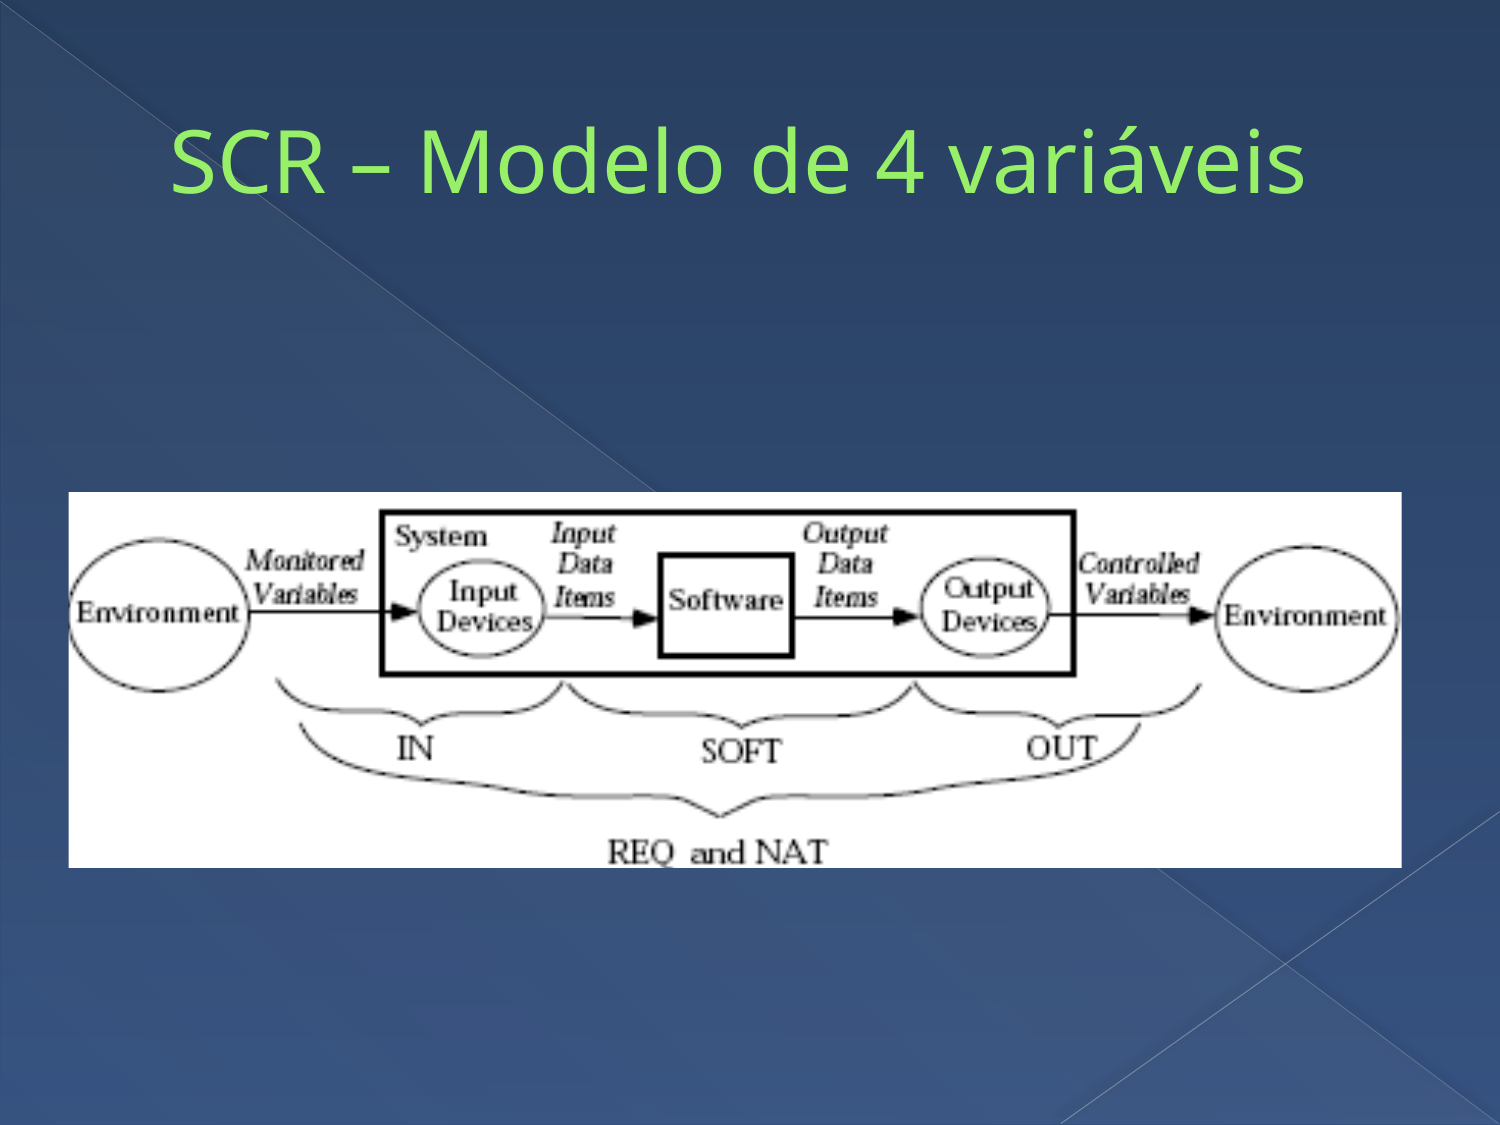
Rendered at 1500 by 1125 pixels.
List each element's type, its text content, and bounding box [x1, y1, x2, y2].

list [68, 491, 1402, 868]
title SCR – Modelo de 4 variáveis [75, 43, 1425, 274]
